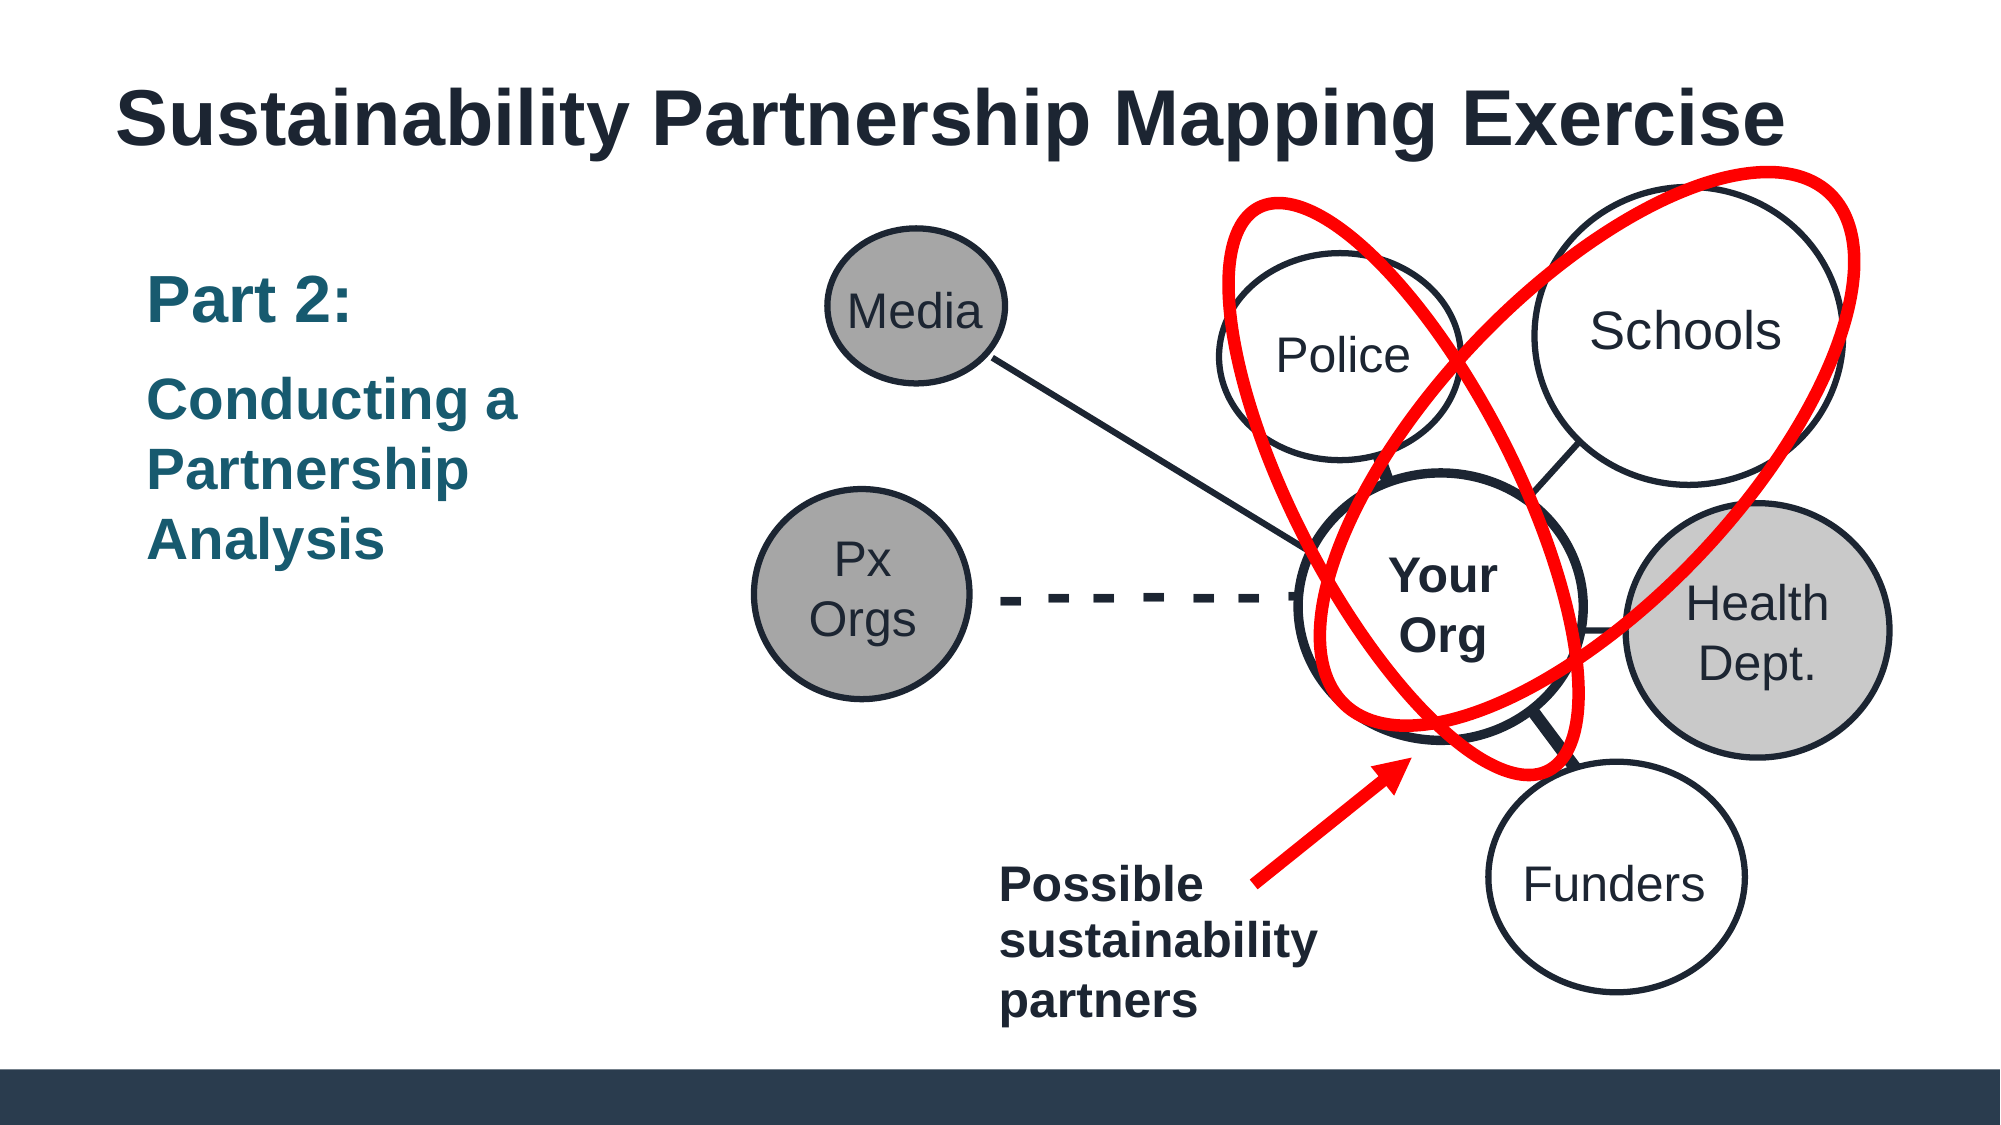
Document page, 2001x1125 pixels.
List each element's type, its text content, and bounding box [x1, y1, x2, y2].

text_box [753, 186, 1890, 993]
text_box sustainability partners [983, 993, 1471, 1035]
text_box Part 2: Conducting a Partnership Analysis [131, 248, 618, 907]
title Sustainability Partnership Mapping Exercise [100, 69, 1901, 262]
text_box [1693, 170, 1823, 186]
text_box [1253, 757, 1412, 885]
